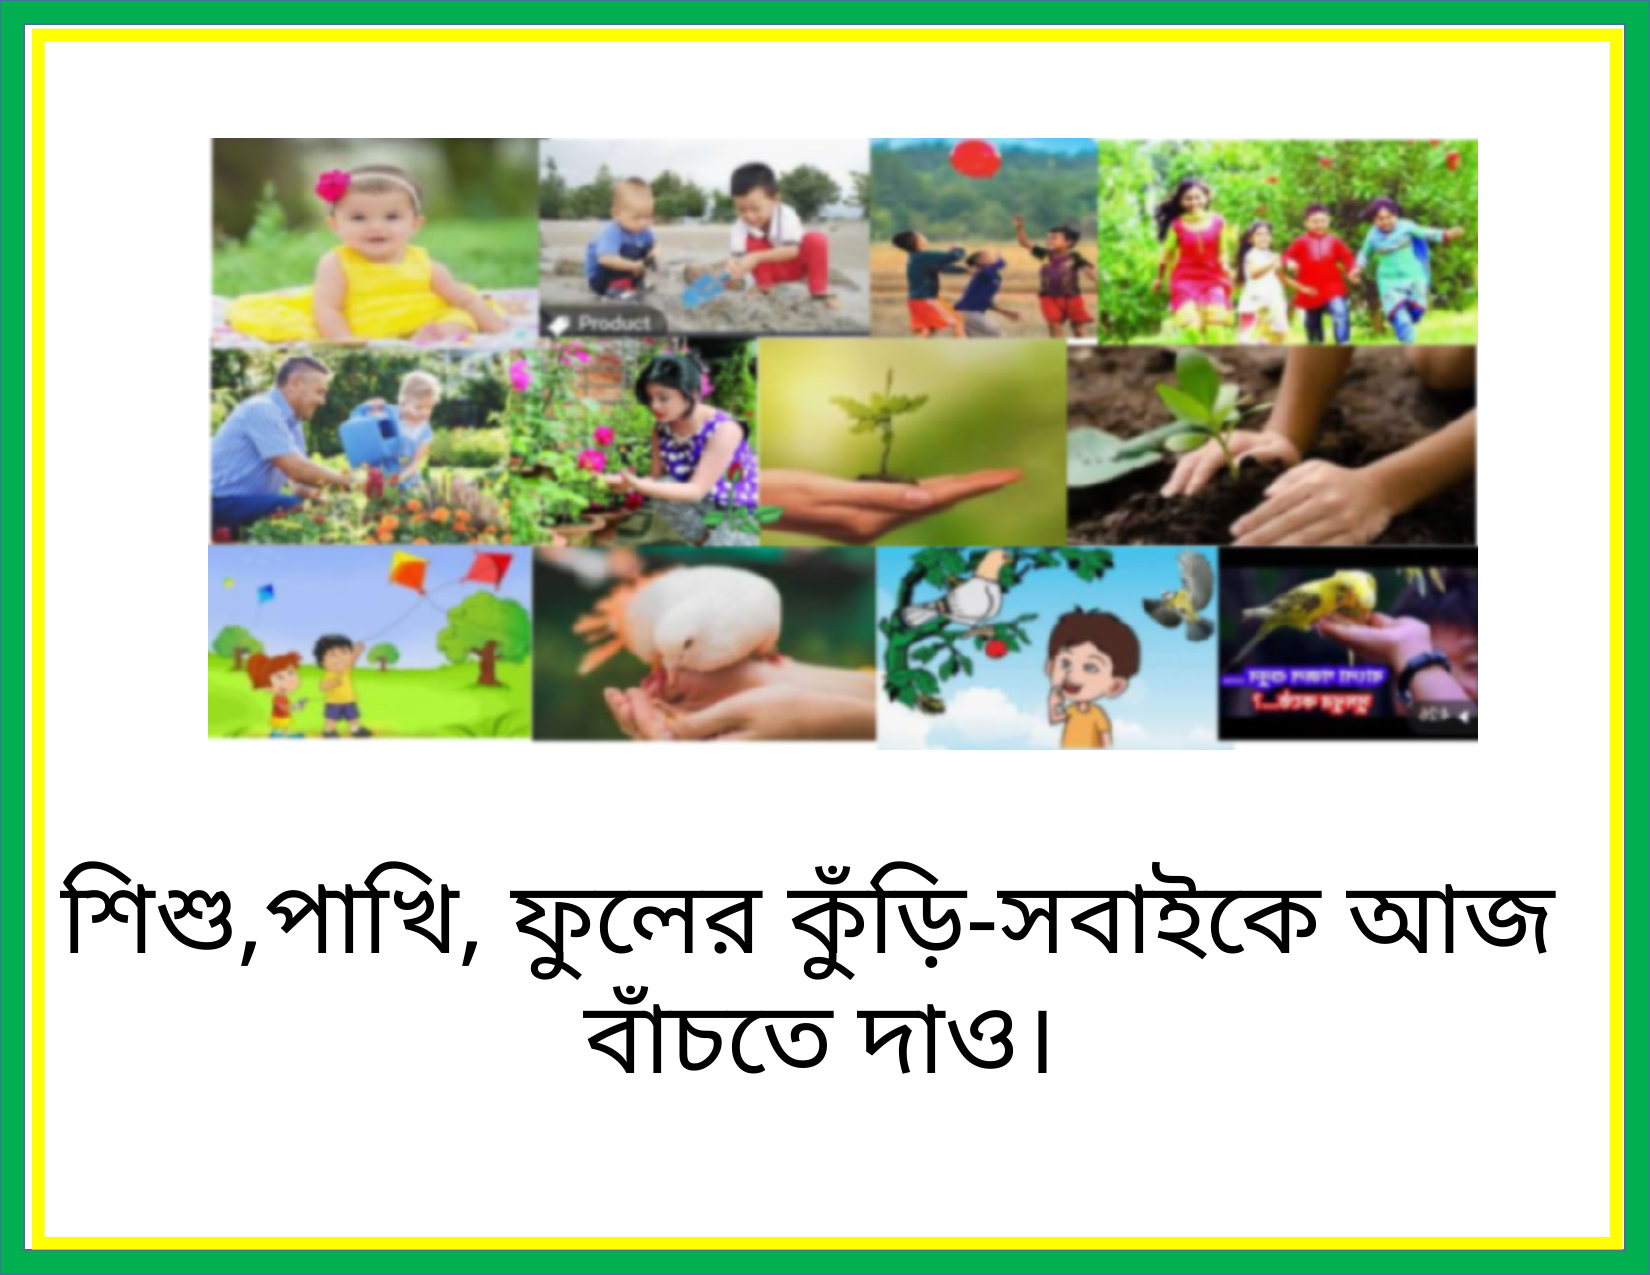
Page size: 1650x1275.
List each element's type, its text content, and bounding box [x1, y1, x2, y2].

picture [208, 137, 1478, 750]
text_box শিশু,পাখি, ‍ফুলের কুঁড়ি-সবাইকে আজ বাঁচতে দাও। [46, 846, 1596, 1102]
